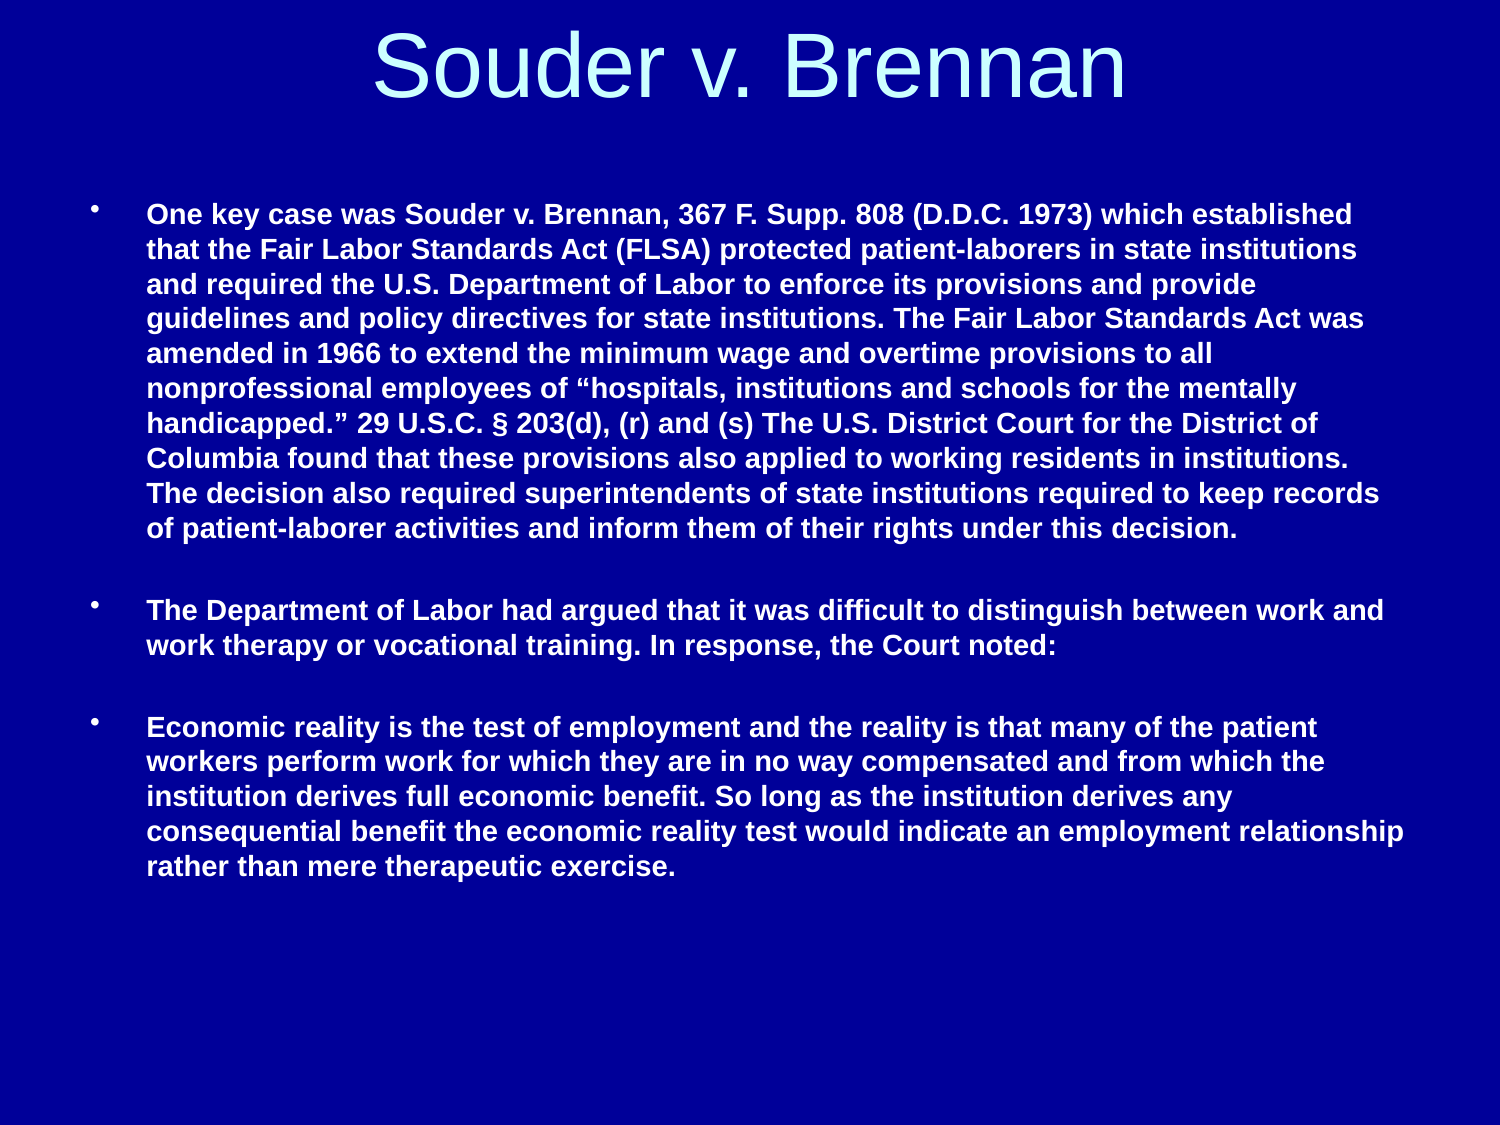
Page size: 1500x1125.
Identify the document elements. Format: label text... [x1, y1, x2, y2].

title Souder v. Brennan [74, 44, 1426, 187]
list One key case was Souder v. Brennan, 367 F. Supp. 808 (D.D.C. 1973) which established that the Fair Labor Standards Act (FLSA) protected patient-laborers in state institutions and required the U.S. Department of Labor to enforce its provisions and provide guidelines and policy directives for state institutions. The Fair Labor Standards Act was amended in 1966 to extend the minimum wage and overtime provisions to all nonprofessional employees of “hospitals, institutions and schools for the mentally handicapped.” 29 U.S.C. § 203(d), (r) and (s) The U.S. District Court for the District of Columbia found that these provisions also applied to working residents in institutions. The decision also required superintendents of state institutions required to keep records of patient-laborer activities and inform them of their rights under this decision. The Department of Labor had argued that it was difficult to distinguish between work and work therapy or vocational training. In response, the Court noted: Economic reality is the test of employment and the reality is that many of the patient workers perform work for which they are in no way compensated and from which the institution derives full economic benefit. So long as the institution derives any consequential benefit the economic reality test would indicate an employment relationship rather than mere therapeutic exercise. [74, 187, 1426, 1006]
